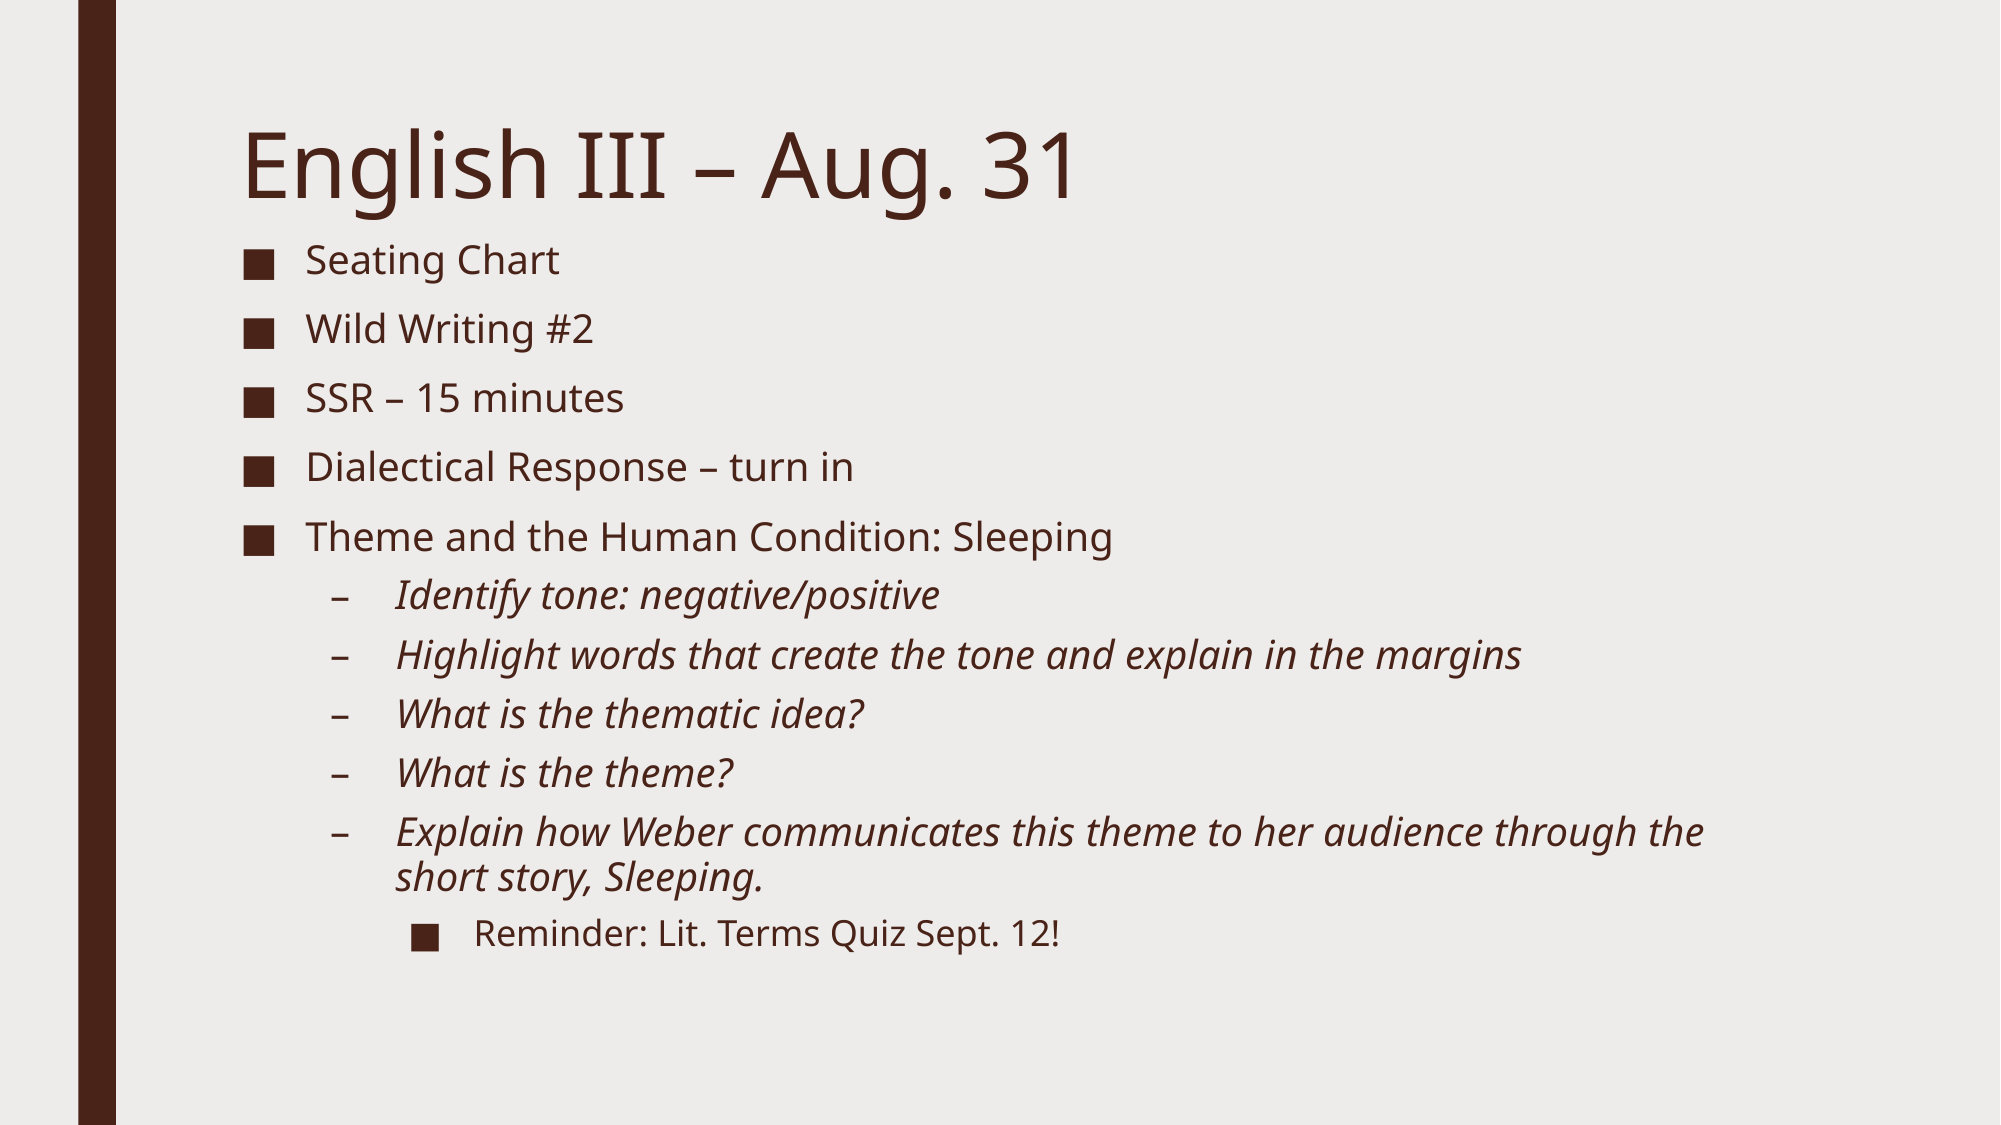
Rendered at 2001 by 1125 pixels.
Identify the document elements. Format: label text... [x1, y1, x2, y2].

list Seating Chart Wild Writing #2 SSR – 15 minutes Dialectical Response – turn in Theme and the Human Condition: Sleeping Identify tone: negative/positive Highlight words that create the tone and explain in the margins What is the thematic idea? What is the theme? Explain how Weber communicates this theme to her audience through the short story, Sleeping. Reminder: Lit. Terms Quiz Sept. 12! [225, 231, 1800, 963]
title English III – Aug. 31 [225, 112, 1800, 231]
